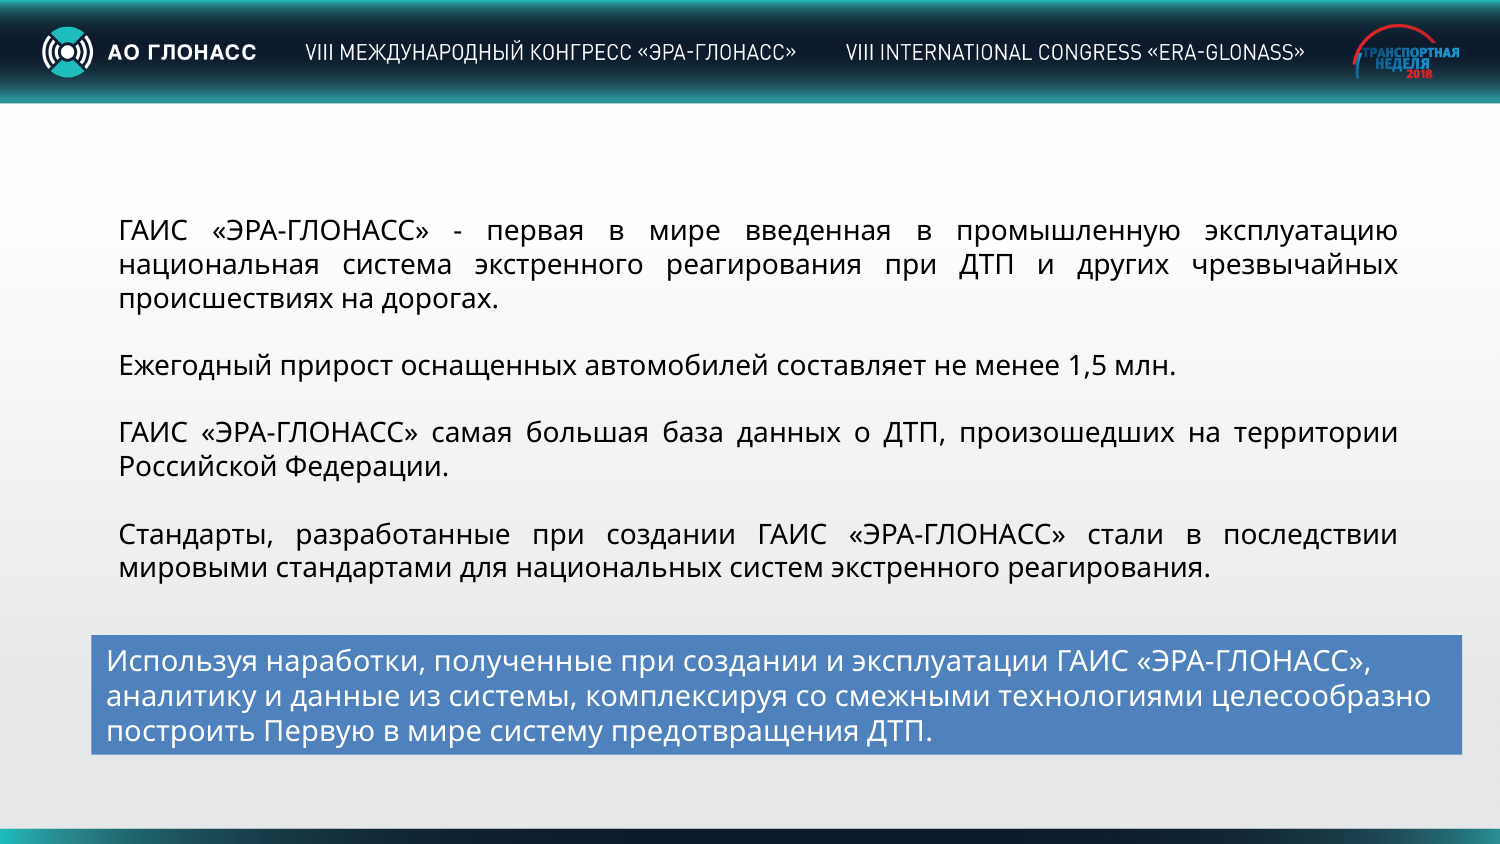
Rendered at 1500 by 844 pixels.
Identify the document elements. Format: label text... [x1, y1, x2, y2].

text_box Используя наработки, полученные при создании и эксплуатации ГАИС «ЭРА-ГЛОНАСС», аналитику и данные из системы, комплексируя со смежными технологиями целесообразно построить Первую в мире систему предотвращения ДТП. [91, 635, 1463, 755]
picture [0, 0, 1500, 844]
text_box ГАИС «ЭРА-ГЛОНАСС» - первая в мире введенная в промышленную эксплуатацию национальная система экстренного реагирования при ДТП и других чрезвычайных происшествиях на дорогах. Ежегодный прирост оснащенных автомобилей составляет не менее 1,5 млн. ГАИС «ЭРА-ГЛОНАСС» самая большая база данных о ДТП, произошедших на территории Российской Федерации. Стандарты, разработанные при создании ГАИС «ЭРА-ГЛОНАСС» стали в последствии мировыми стандартами для национальных систем экстренного реагирования. [103, 205, 1415, 635]
